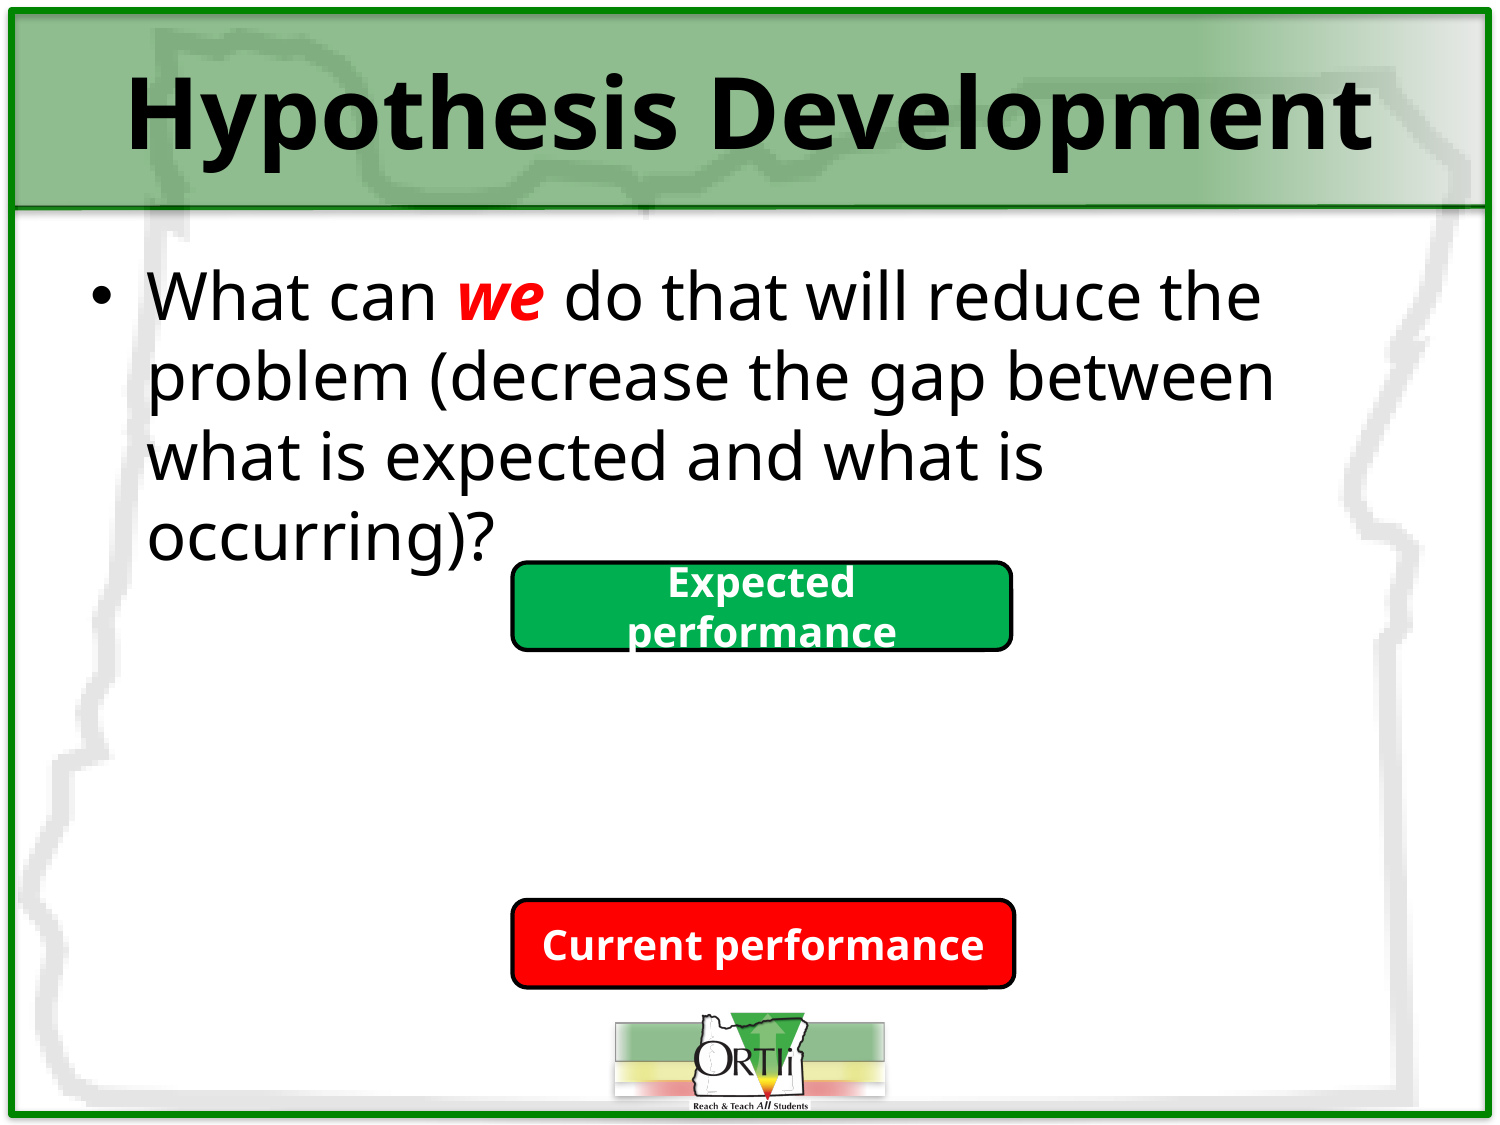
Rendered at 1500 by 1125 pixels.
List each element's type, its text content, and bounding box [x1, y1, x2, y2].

text_box Current performance [510, 897, 1017, 990]
list What can we do that will reduce the problem (decrease the gap between what is expected and what is occurring)? [75, 246, 1425, 994]
title Hypothesis Development [75, 29, 1425, 191]
picture [689, 1010, 811, 1100]
text_box Expected performance [510, 560, 1014, 653]
